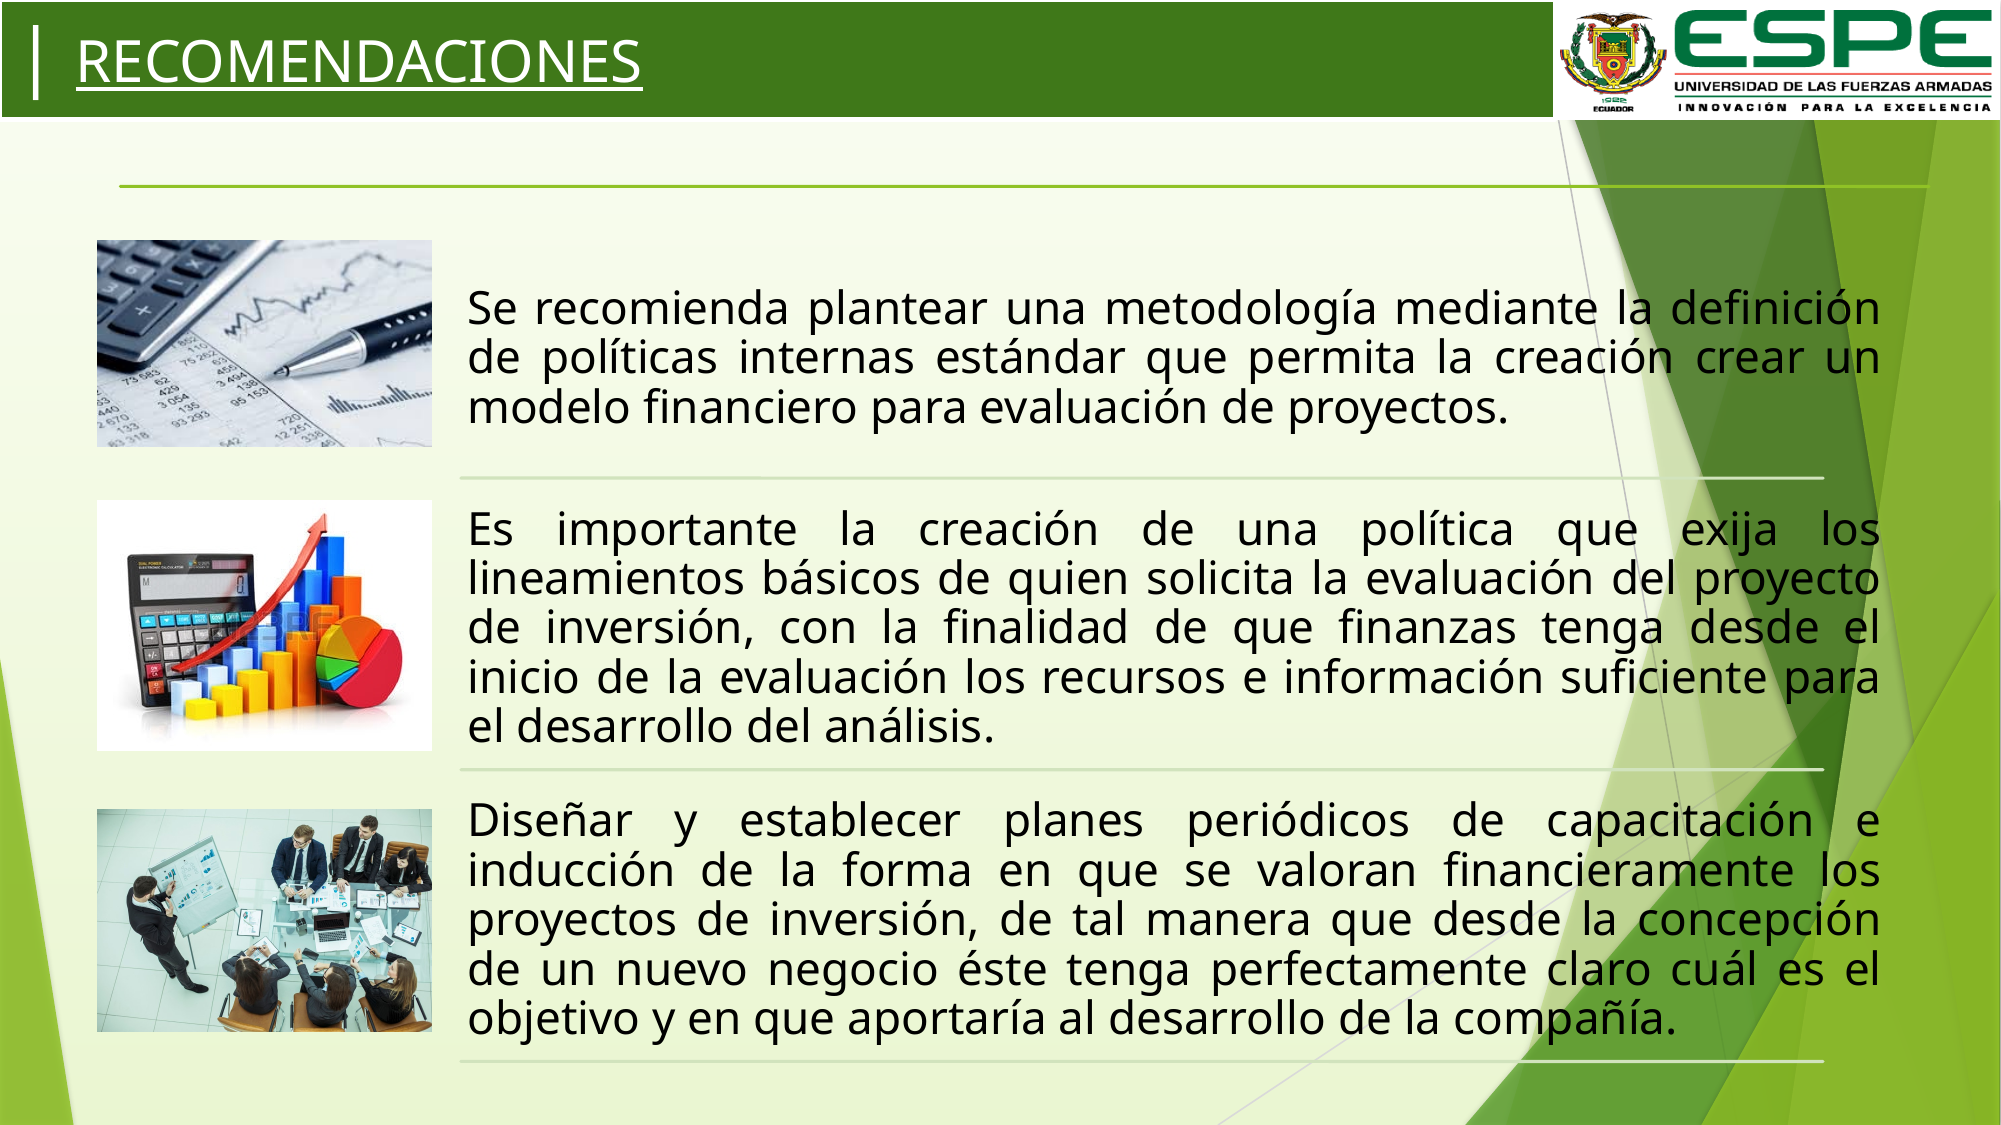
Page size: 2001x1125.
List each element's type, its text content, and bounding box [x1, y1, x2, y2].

picture [1554, 0, 2000, 121]
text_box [119, 185, 1930, 1076]
picture [97, 500, 433, 751]
picture [97, 808, 433, 1033]
picture [97, 240, 433, 447]
text_box | RECOMENDACIONES [0, 0, 1552, 122]
